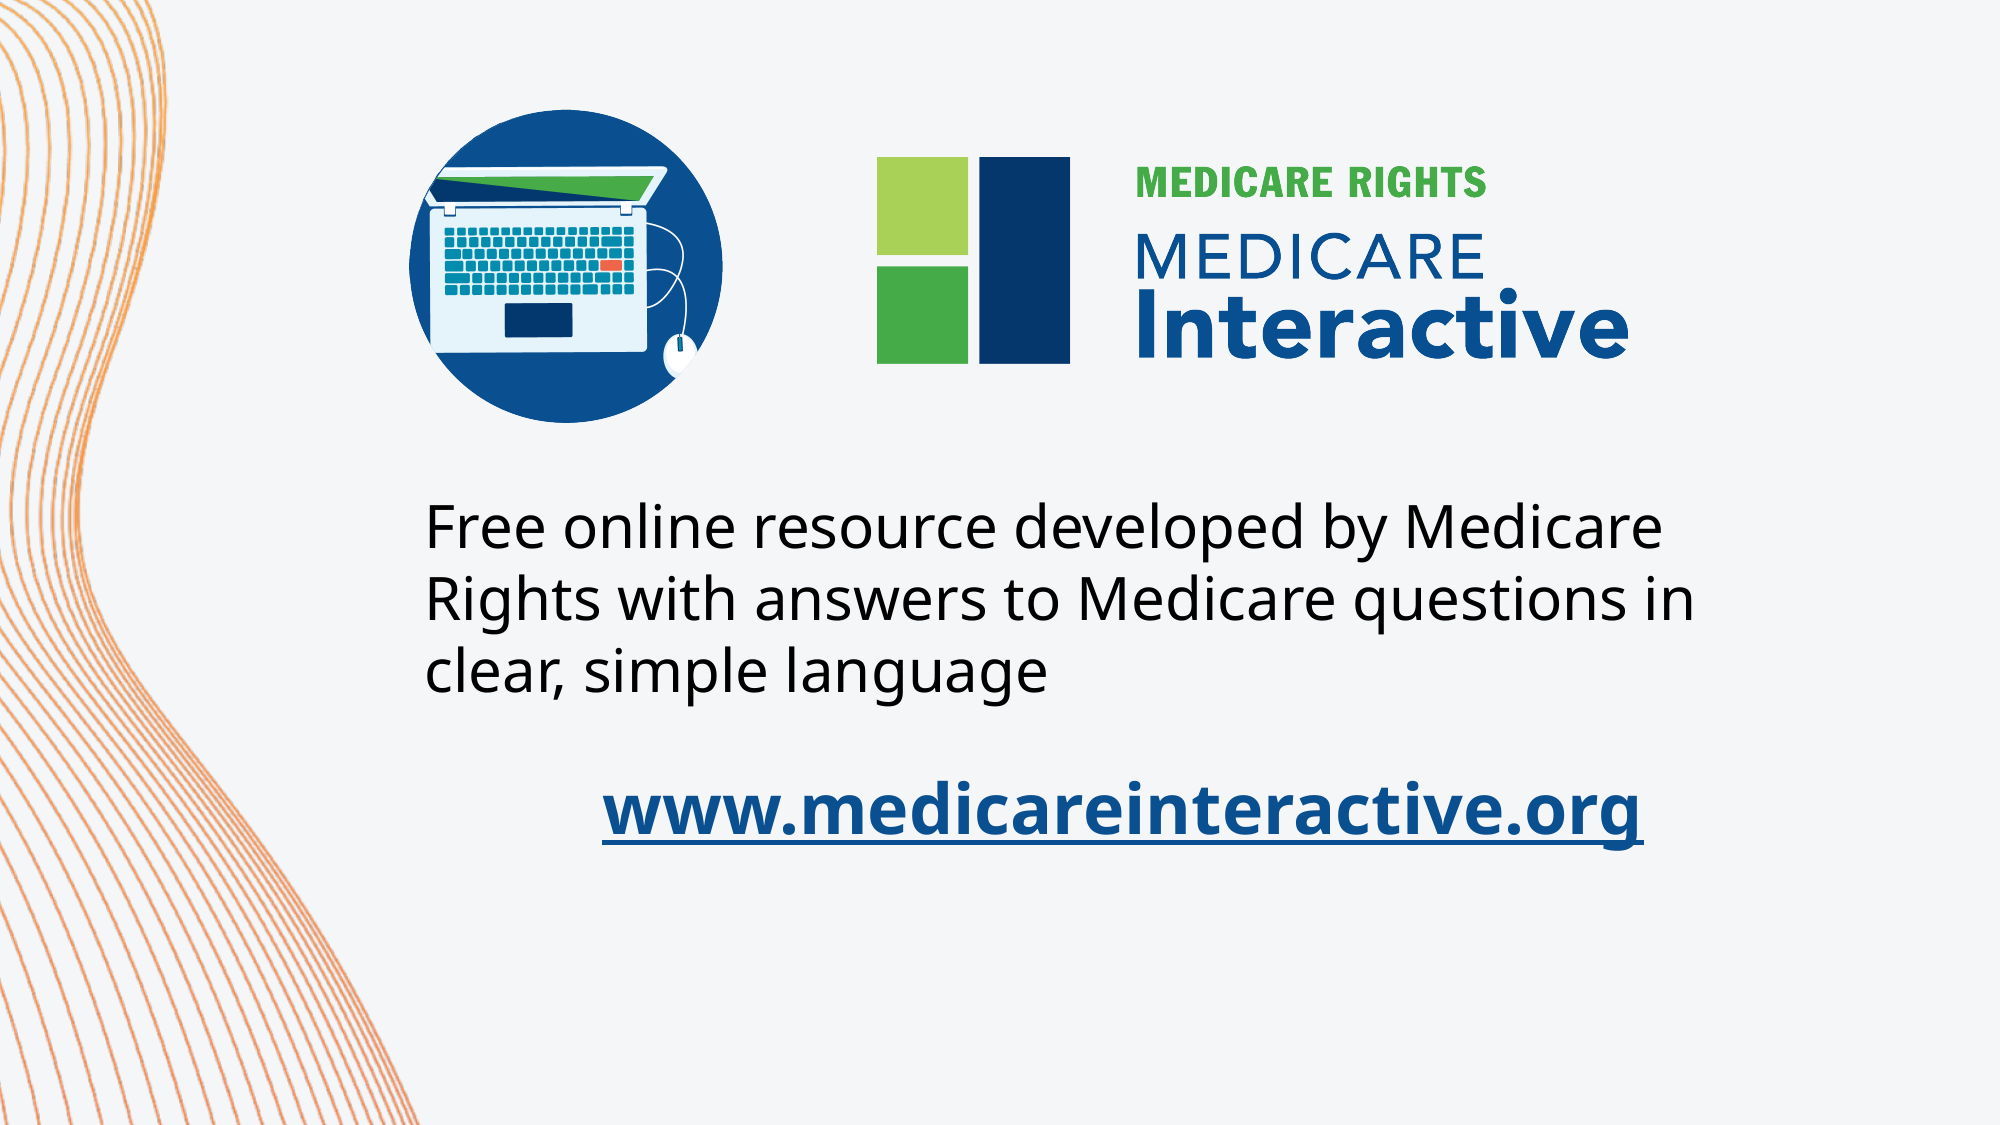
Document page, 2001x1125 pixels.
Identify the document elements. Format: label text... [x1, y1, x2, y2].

list Free online resource developed by Medicare Rights with answers to Medicare questions in clear, simple language​ www.medicareinteractive.org [409, 481, 1837, 868]
picture [0, 0, 723, 1125]
picture [877, 157, 1628, 365]
